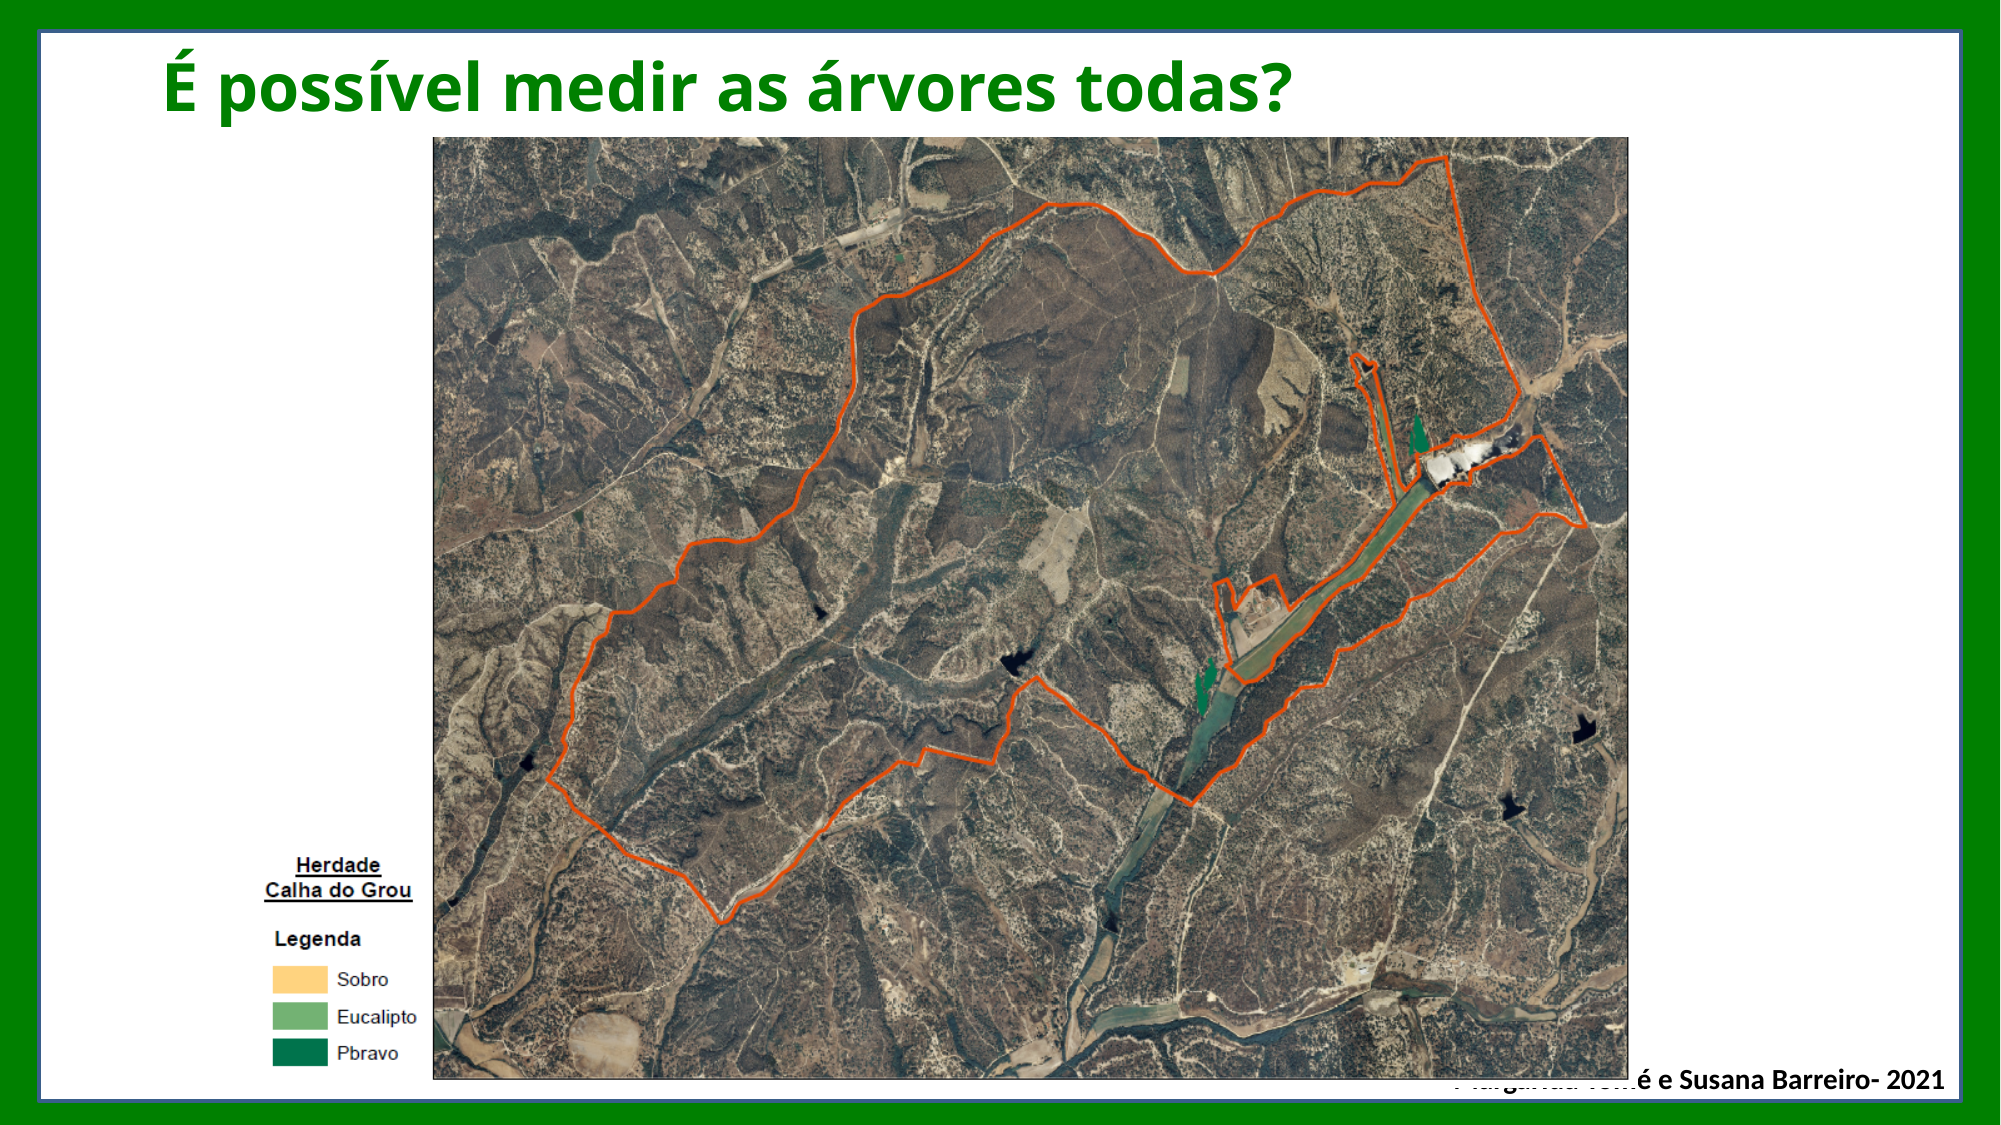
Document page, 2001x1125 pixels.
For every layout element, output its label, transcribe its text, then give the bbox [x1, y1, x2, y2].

picture [255, 136, 1639, 1089]
text_box É possível medir as árvores todas? Claro que não… [66, 49, 1922, 120]
